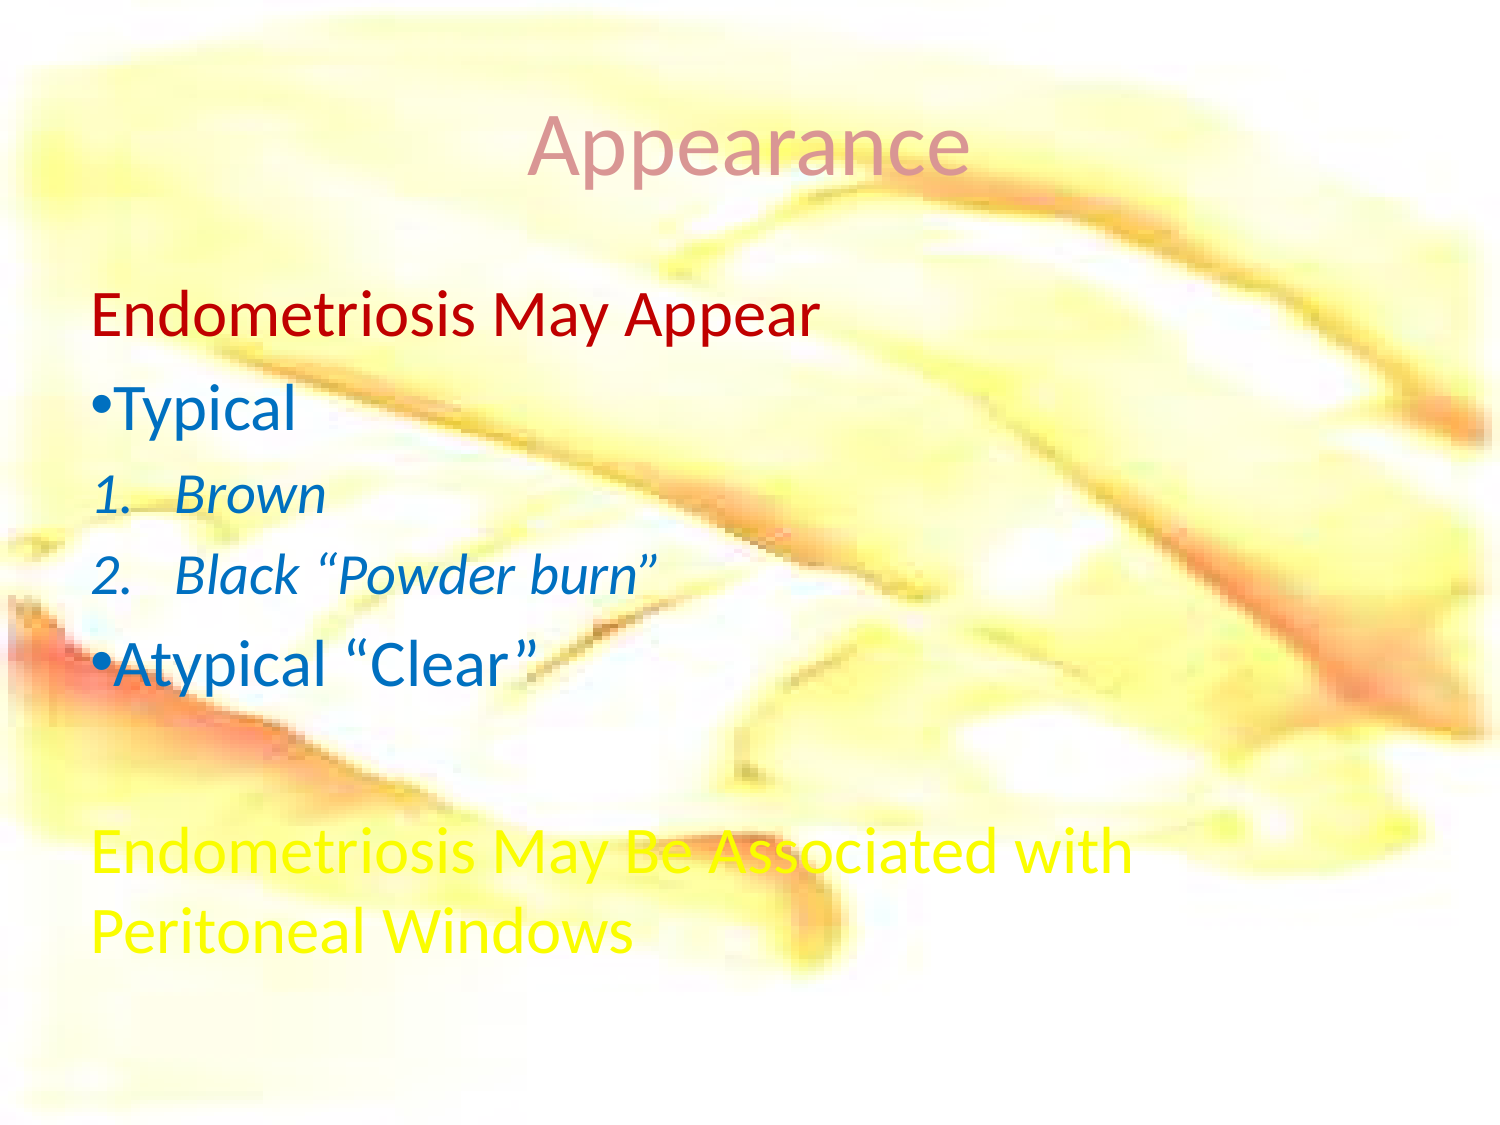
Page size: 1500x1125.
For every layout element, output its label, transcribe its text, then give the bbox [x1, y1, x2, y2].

title Appearance [75, 45, 1425, 233]
list Endometriosis May Appear Typical Brown Black “Powder burn” Atypical “Clear” Endometriosis May Be Associated with Peritoneal Windows [75, 262, 1425, 1005]
picture [0, 0, 1500, 1125]
